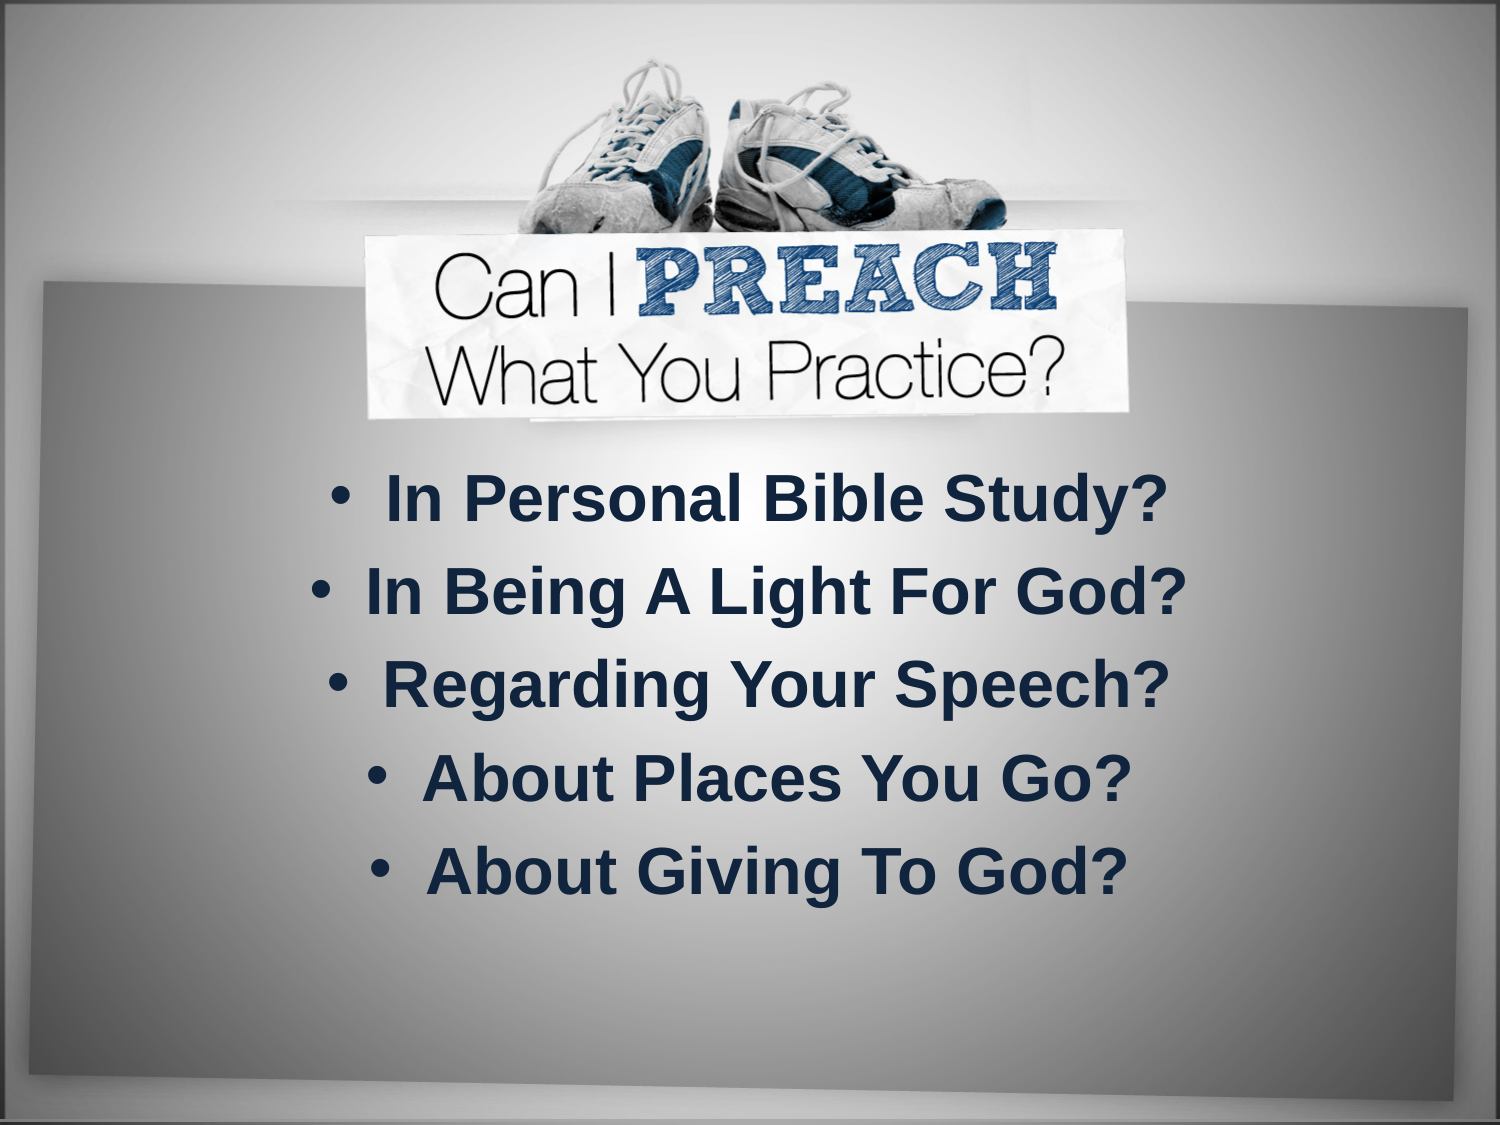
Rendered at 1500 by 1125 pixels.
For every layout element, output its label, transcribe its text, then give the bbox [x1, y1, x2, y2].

list In Personal Bible Study? In Being A Light For God? Regarding Your Speech? About Places You Go? About Giving To God? [75, 446, 1425, 1005]
picture [0, 0, 1500, 1125]
